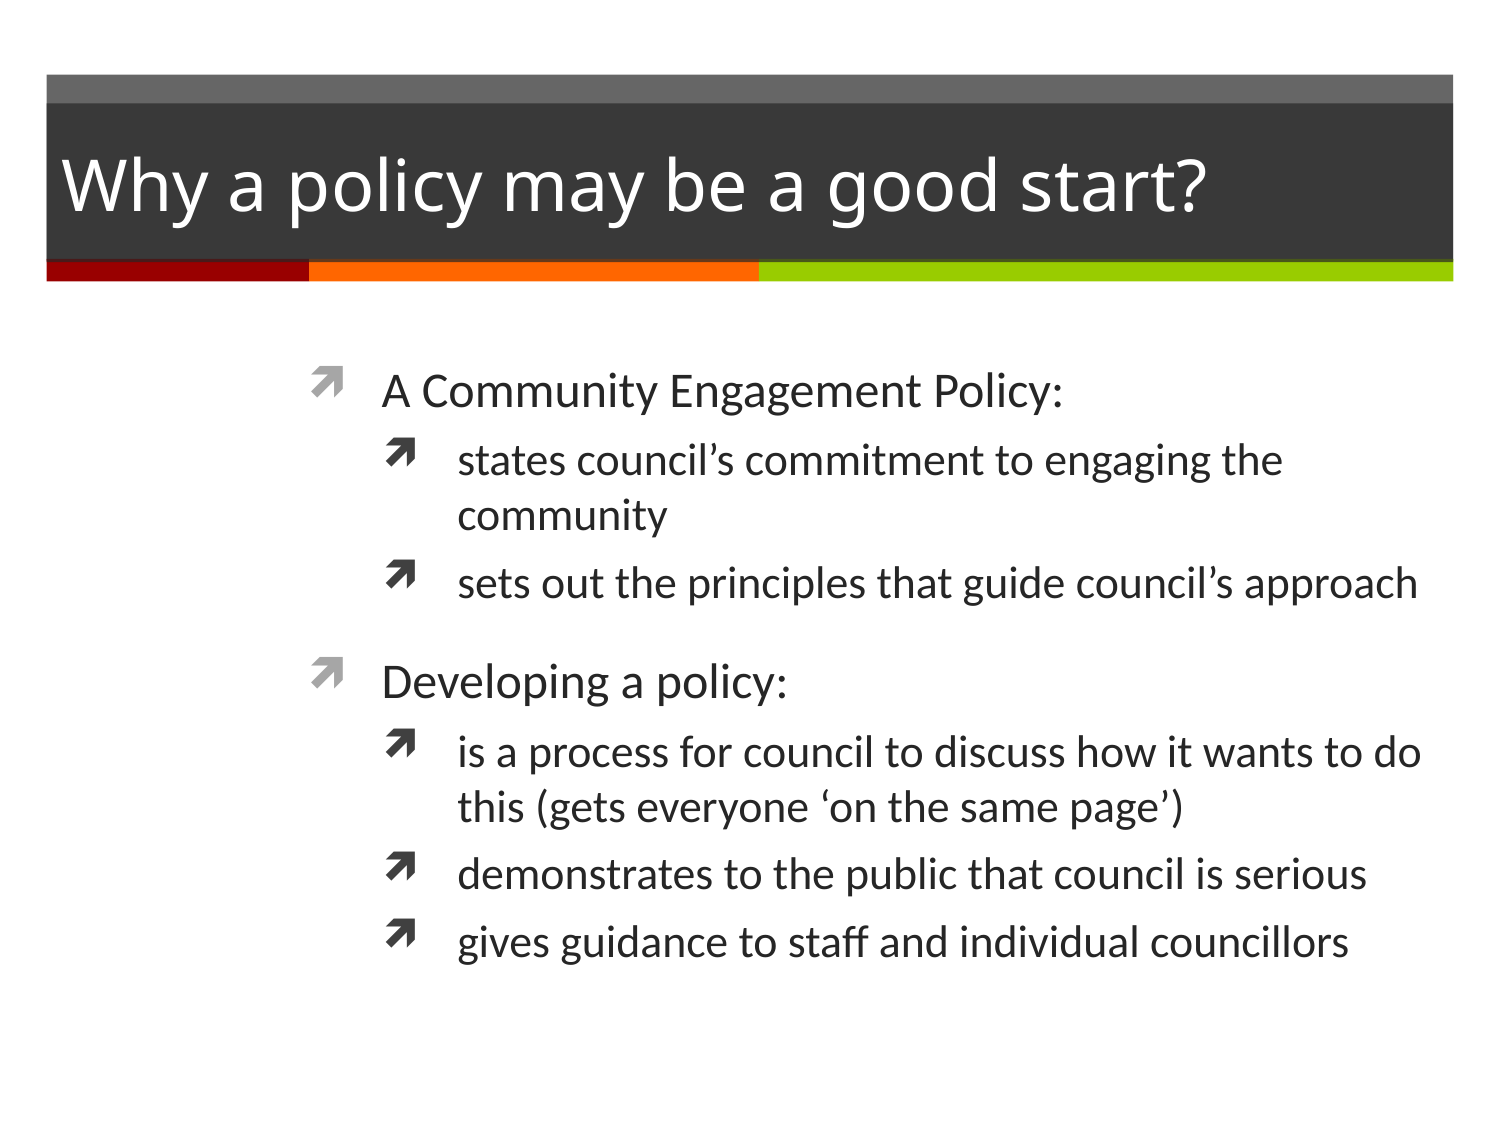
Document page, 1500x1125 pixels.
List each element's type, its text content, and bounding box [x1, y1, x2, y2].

title Why a policy may be a good start? [46, 103, 1454, 263]
list A Community Engagement Policy: states council’s commitment to engaging the community sets out the principles that guide council’s approach Developing a policy: is a process for council to discuss how it wants to do this (gets everyone ‘on the same page’) demonstrates to the public that council is serious gives guidance to staff and individual councillors [292, 350, 1454, 1005]
